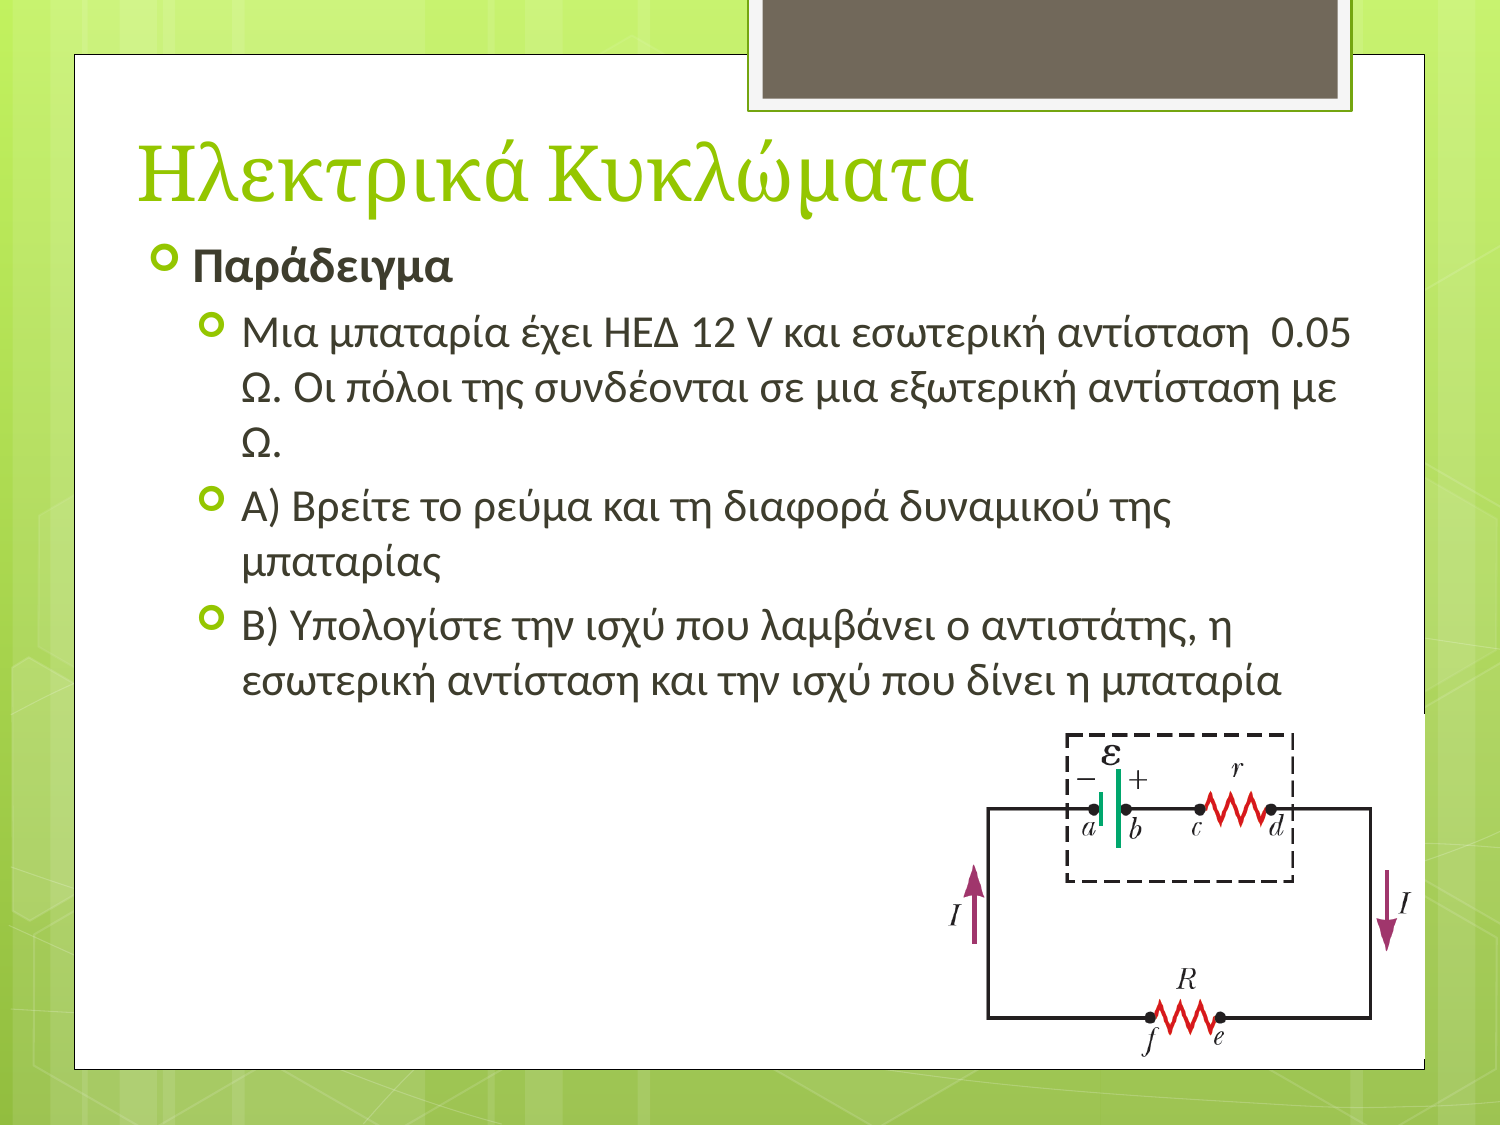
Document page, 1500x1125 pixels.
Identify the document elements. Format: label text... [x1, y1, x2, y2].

title Ηλεκτρικά Κυκλώματα [121, 116, 1338, 225]
picture [924, 713, 1426, 1059]
